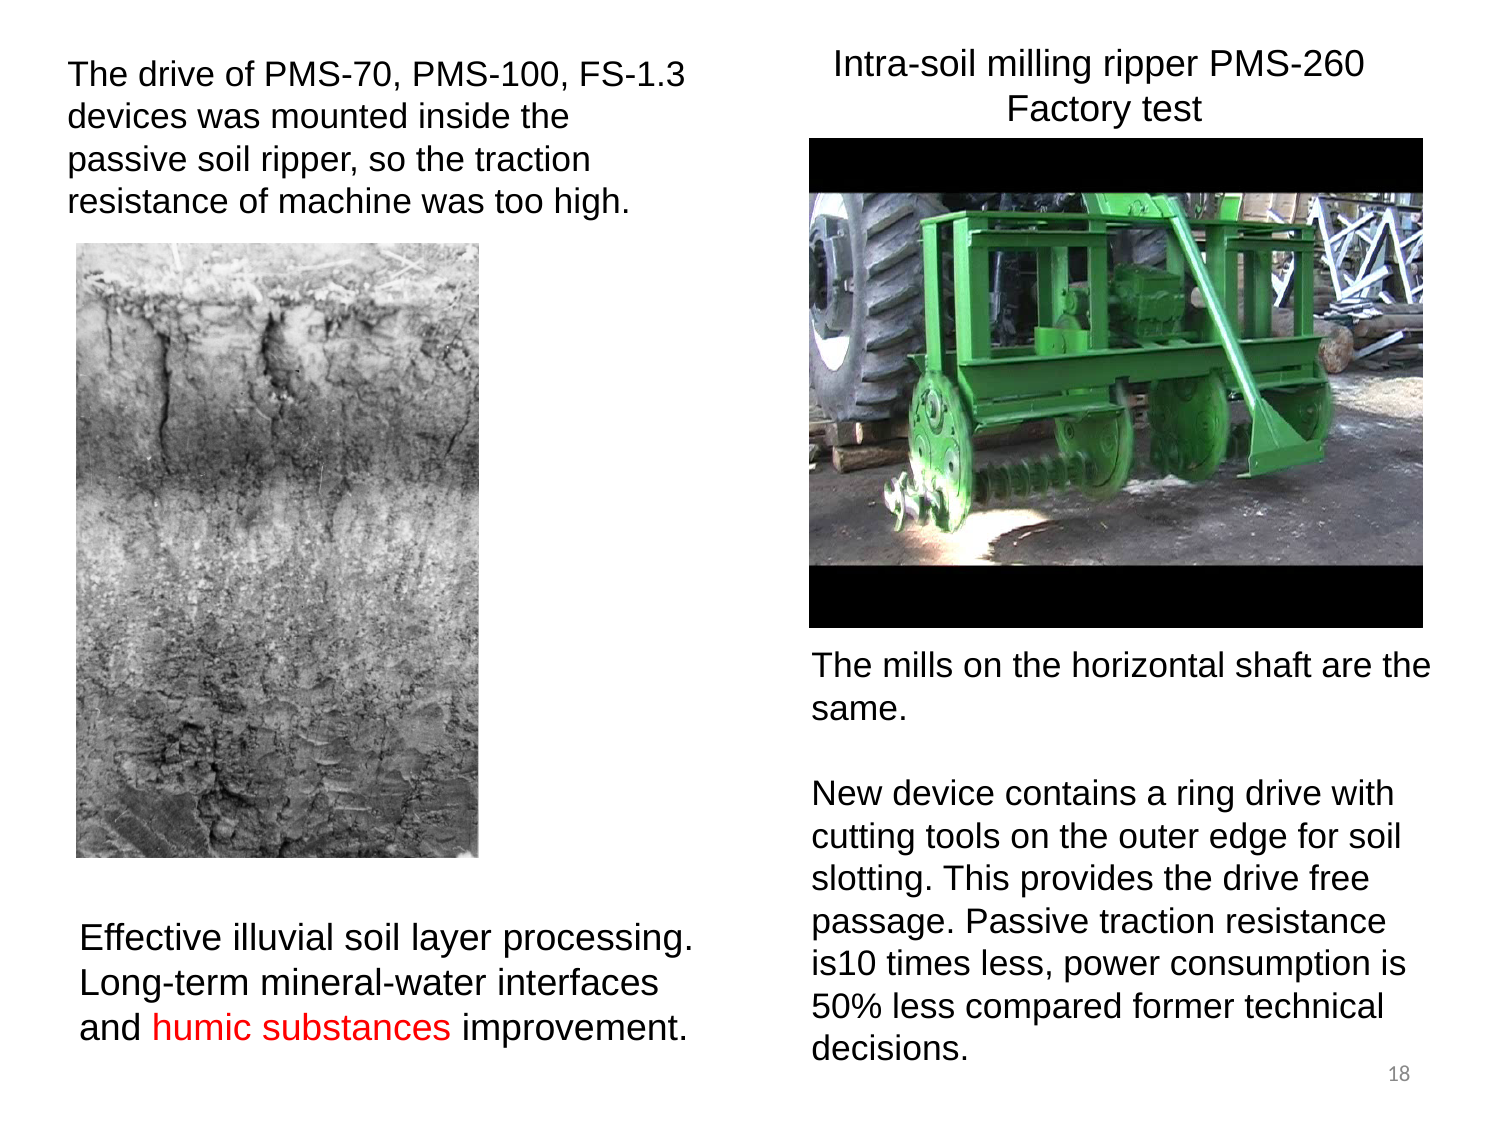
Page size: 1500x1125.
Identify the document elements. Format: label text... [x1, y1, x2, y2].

text_box The drive of PMS-70, PMS-100, FS-1.3 devices was mounted inside the passive soil ripper, so the traction resistance of machine was too high. [53, 43, 703, 228]
text_box Effective illuvial soil layer processing. Long-term mineral-water interfaces and humic substances improvement. [64, 905, 727, 1056]
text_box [808, 136, 1424, 629]
picture [76, 243, 479, 858]
text_box The mills on the horizontal shaft are the same. New device contains a ring drive with cutting tools on the outer edge for soil slotting. This provides the drive free passage. Passive traction resistance is10 times less, power consumption is 50% less compared former technical decisions. [797, 635, 1459, 1075]
slide_number 18 [1074, 1075, 1426, 1103]
text_box Intra-soil milling ripper PMS-260 Factory test [738, 31, 1471, 136]
